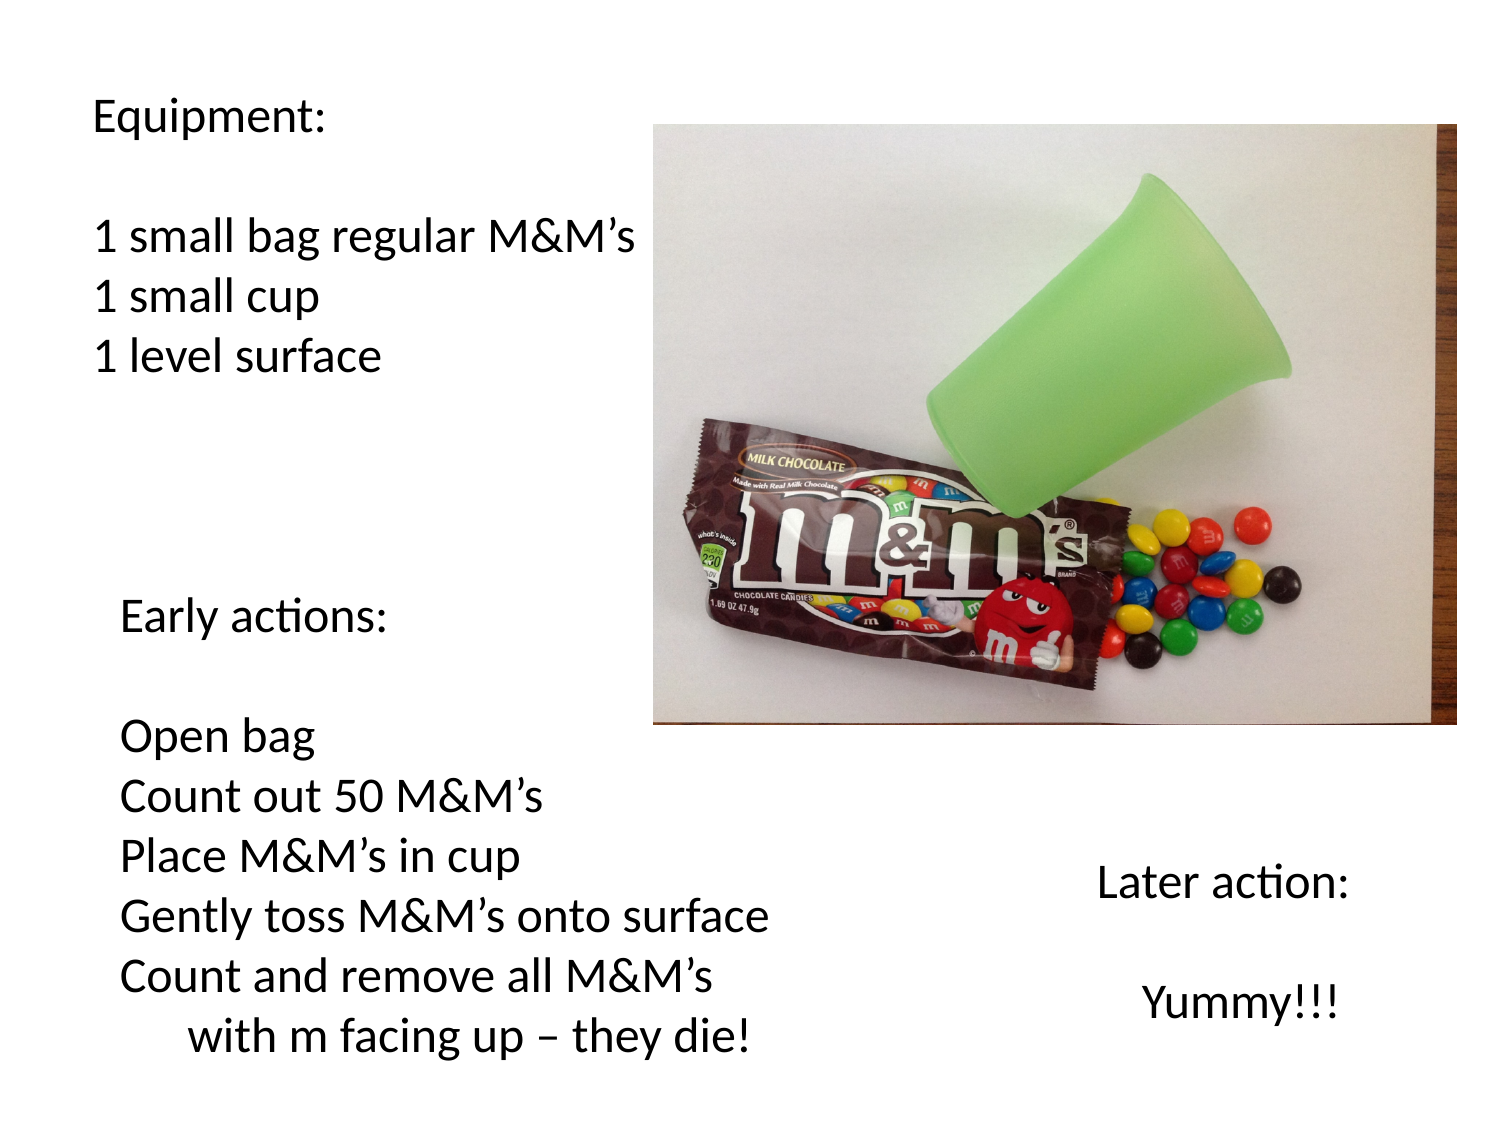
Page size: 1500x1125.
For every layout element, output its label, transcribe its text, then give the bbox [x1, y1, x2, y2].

text_box Early actions: Open bag Count out 50 M&M’s Place M&M’s in cup Gently toss M&M’s onto surface Count and remove all M&M’s with m facing up – they die! [105, 574, 786, 1070]
text_box Equipment: 1 small bag regular M&M’s 1 small cup 1 level surface [77, 74, 651, 390]
picture [653, 124, 1457, 726]
text_box Later action: Yummy!!! [1082, 841, 1366, 1037]
